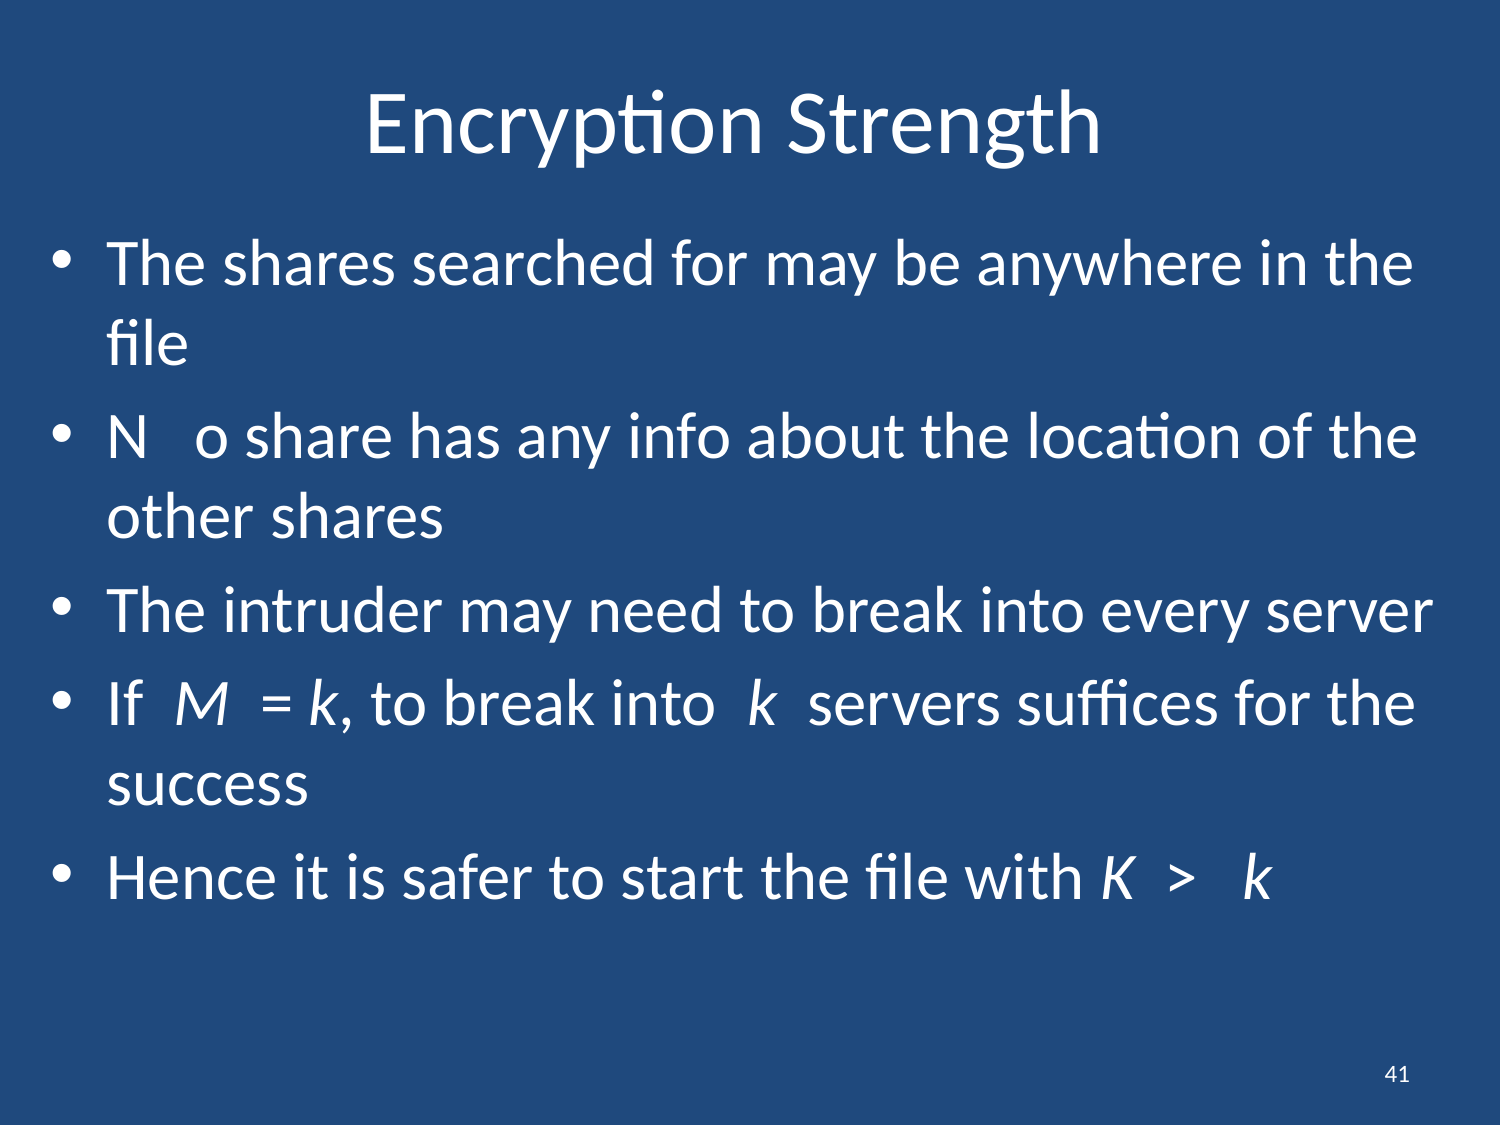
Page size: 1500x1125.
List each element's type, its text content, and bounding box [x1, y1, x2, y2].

list The shares searched for may be anywhere in the file N o share has any info about the location of the other shares The intruder may need to break into every server If M = k, to break into k servers suffices for the success Hence it is safer to start the file with K > k [35, 210, 1500, 1067]
slide_number 41 [1074, 1042, 1425, 1103]
title Encryption Strength [70, 23, 1421, 210]
